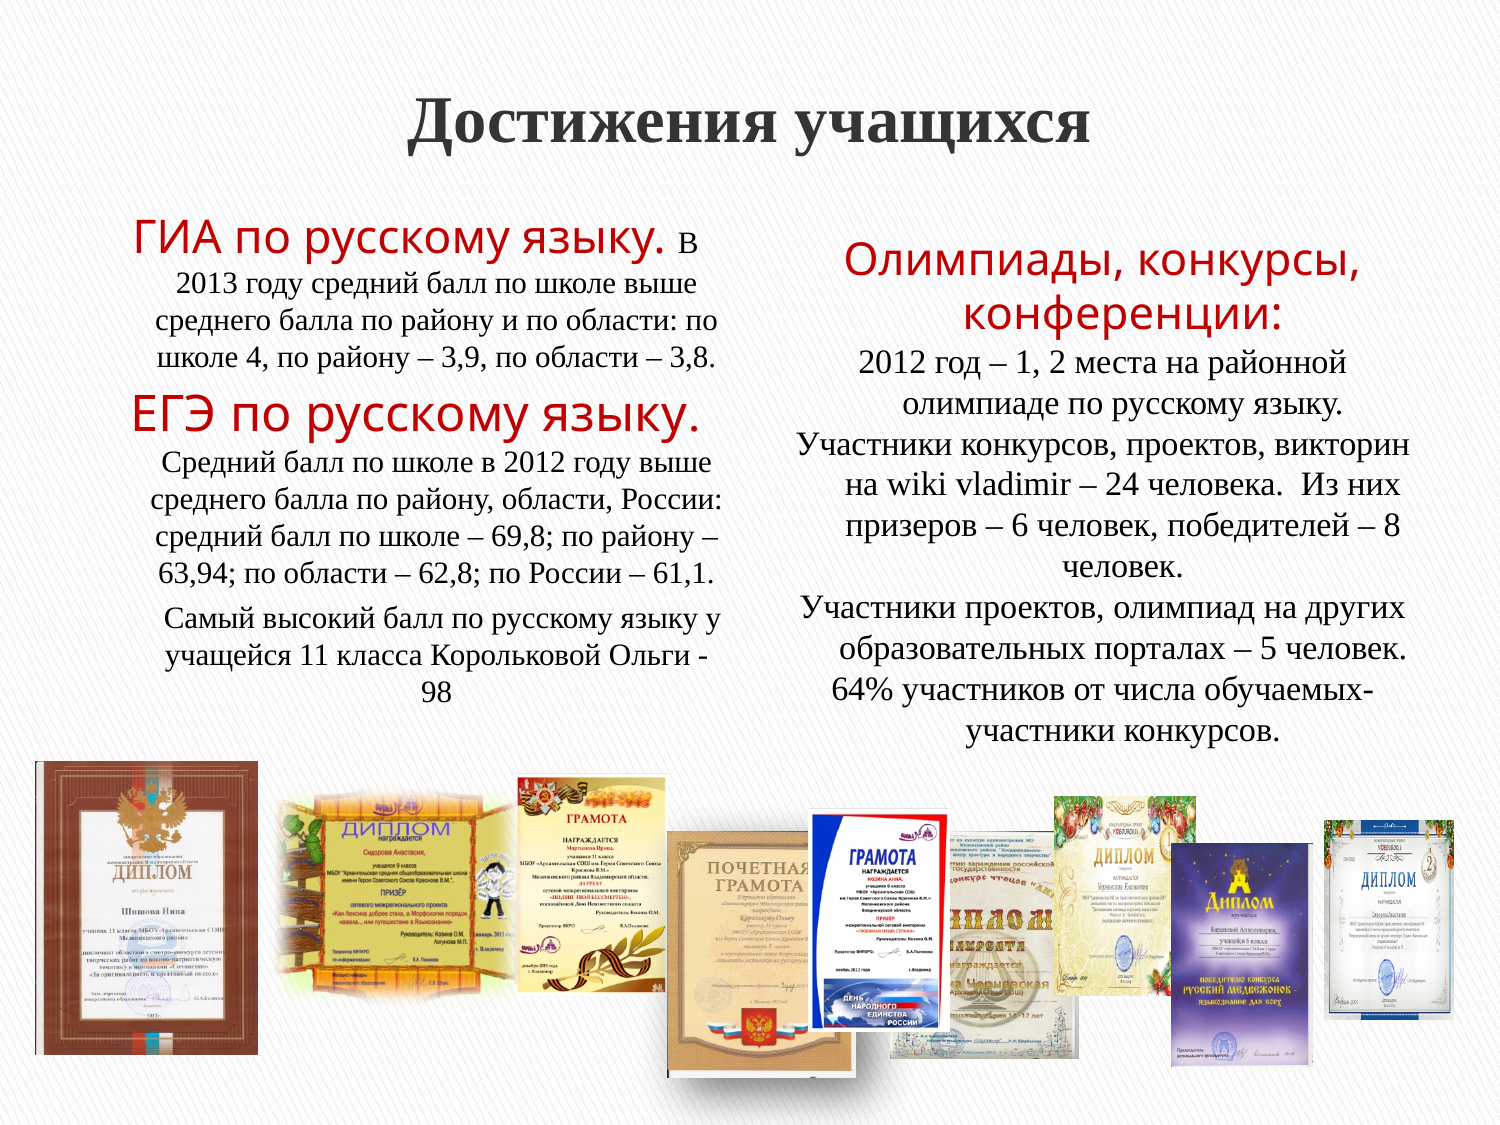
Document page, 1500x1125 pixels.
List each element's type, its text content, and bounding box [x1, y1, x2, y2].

title Достижения учащихся [75, 44, 1425, 188]
list Олимпиады, конкурсы, конференции: 2012 год – 1, 2 места на районной олимпиаде по русскому языку. Участники конкурсов, проектов, викторин на wiki vladimir – 24 человека. Из них призеров – 6 человек, победителей – 8 человек. Участники проектов, олимпиад на других образовательных порталах – 5 человек. 64% участников от числа обучаемых- участники конкурсов. [761, 222, 1425, 774]
picture [34, 761, 258, 1055]
list ГИА по русскому языку. В 2013 году средний балл по школе выше среднего балла по району и по области: по школе 4, по району – 3,9, по области – 3,8. ЕГЭ по русскому языку. Средний балл по школе в 2012 году выше среднего балла по району, области, России: средний балл по школе – 69,8; по району – 63,94; по области – 62,8; по России – 61,1. Самый высокий балл по русскому языку у учащейся 11 класса Корольковой Ольги - 98 [75, 199, 738, 762]
picture [1323, 820, 1454, 1020]
picture [269, 773, 1313, 1079]
